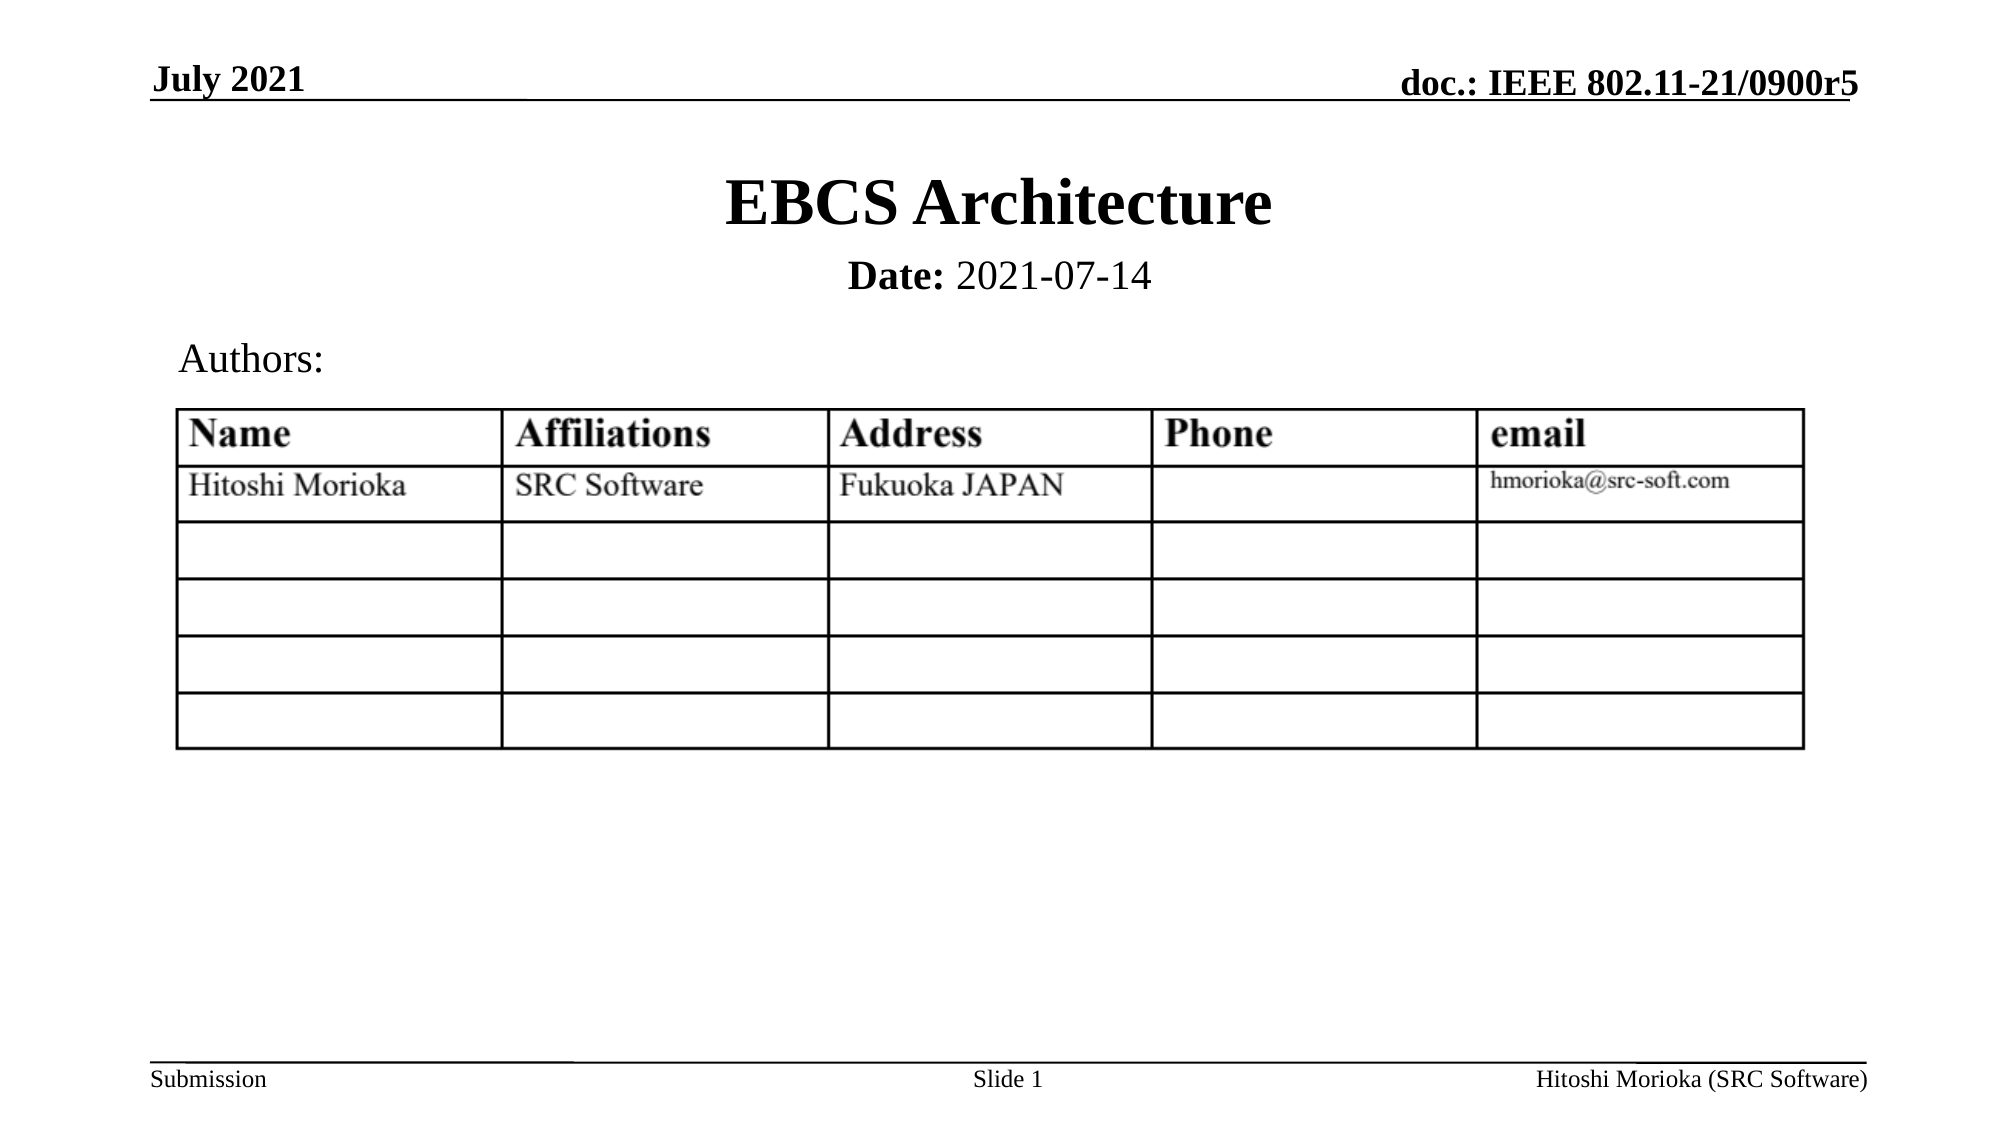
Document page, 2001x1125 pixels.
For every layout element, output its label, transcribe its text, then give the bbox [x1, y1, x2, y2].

slide_number Slide 1 [950, 1061, 1067, 1123]
subtitle Date: 2021-07-14 [299, 239, 1701, 319]
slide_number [152, 54, 563, 100]
title EBCS Architecture [149, 76, 1851, 319]
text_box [162, 408, 1849, 792]
text_box Authors: [162, 323, 401, 387]
footer Hitoshi Morioka (SRC Software) [1171, 1061, 1869, 1093]
